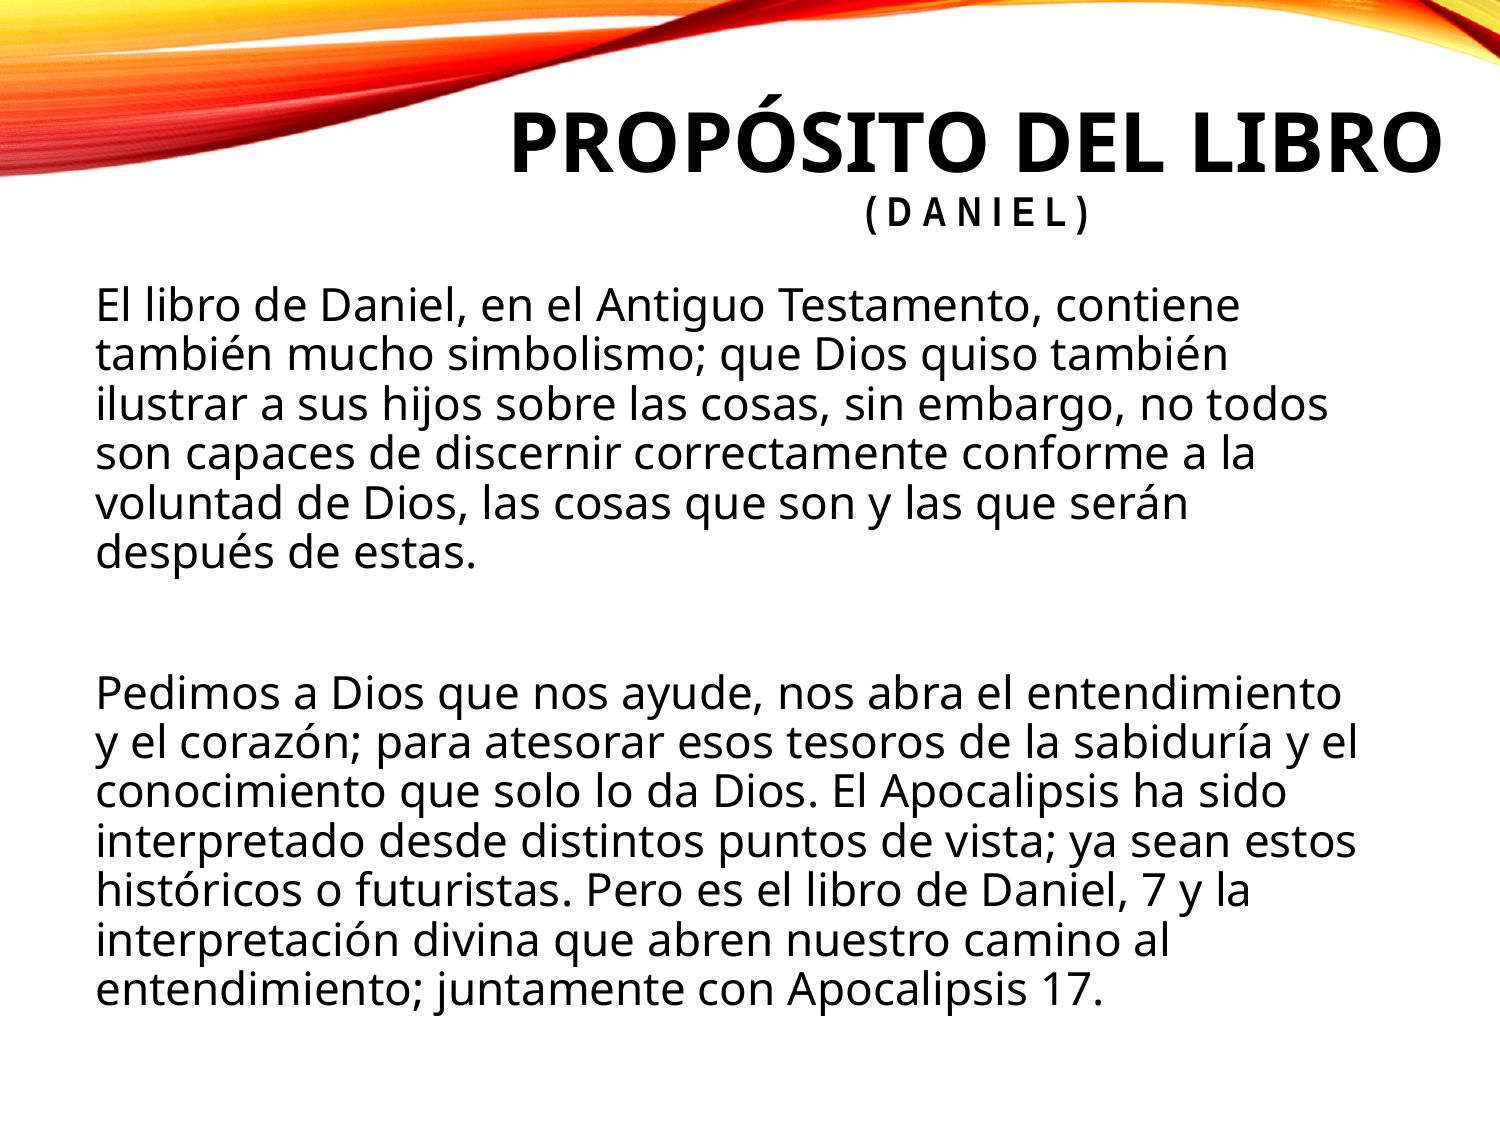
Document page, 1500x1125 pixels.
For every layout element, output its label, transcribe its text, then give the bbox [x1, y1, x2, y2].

picture [0, 0, 1500, 178]
list El libro de Daniel, en el Antiguo Testamento, contiene también mucho simbolismo; que Dios quiso también ilustrar a sus hijos sobre las cosas, sin embargo, no todos son capaces de discernir correctamente conforme a la voluntad de Dios, las cosas que son y las que serán después de estas. Pedimos a Dios que nos ayude, nos abra el entendimiento y el corazón; para atesorar esos tesoros de la sabiduría y el conocimiento que solo lo da Dios. El Apocalipsis ha sido interpretado desde distintos puntos de vista; ya sean estos históricos o futuristas. Pero es el libro de Daniel, 7 y la interpretación divina que abren nuestro camino al entendimiento; juntamente con Apocalipsis 17. [80, 274, 1386, 1072]
title Propósito del libro (DANIEL) [453, 62, 1500, 275]
